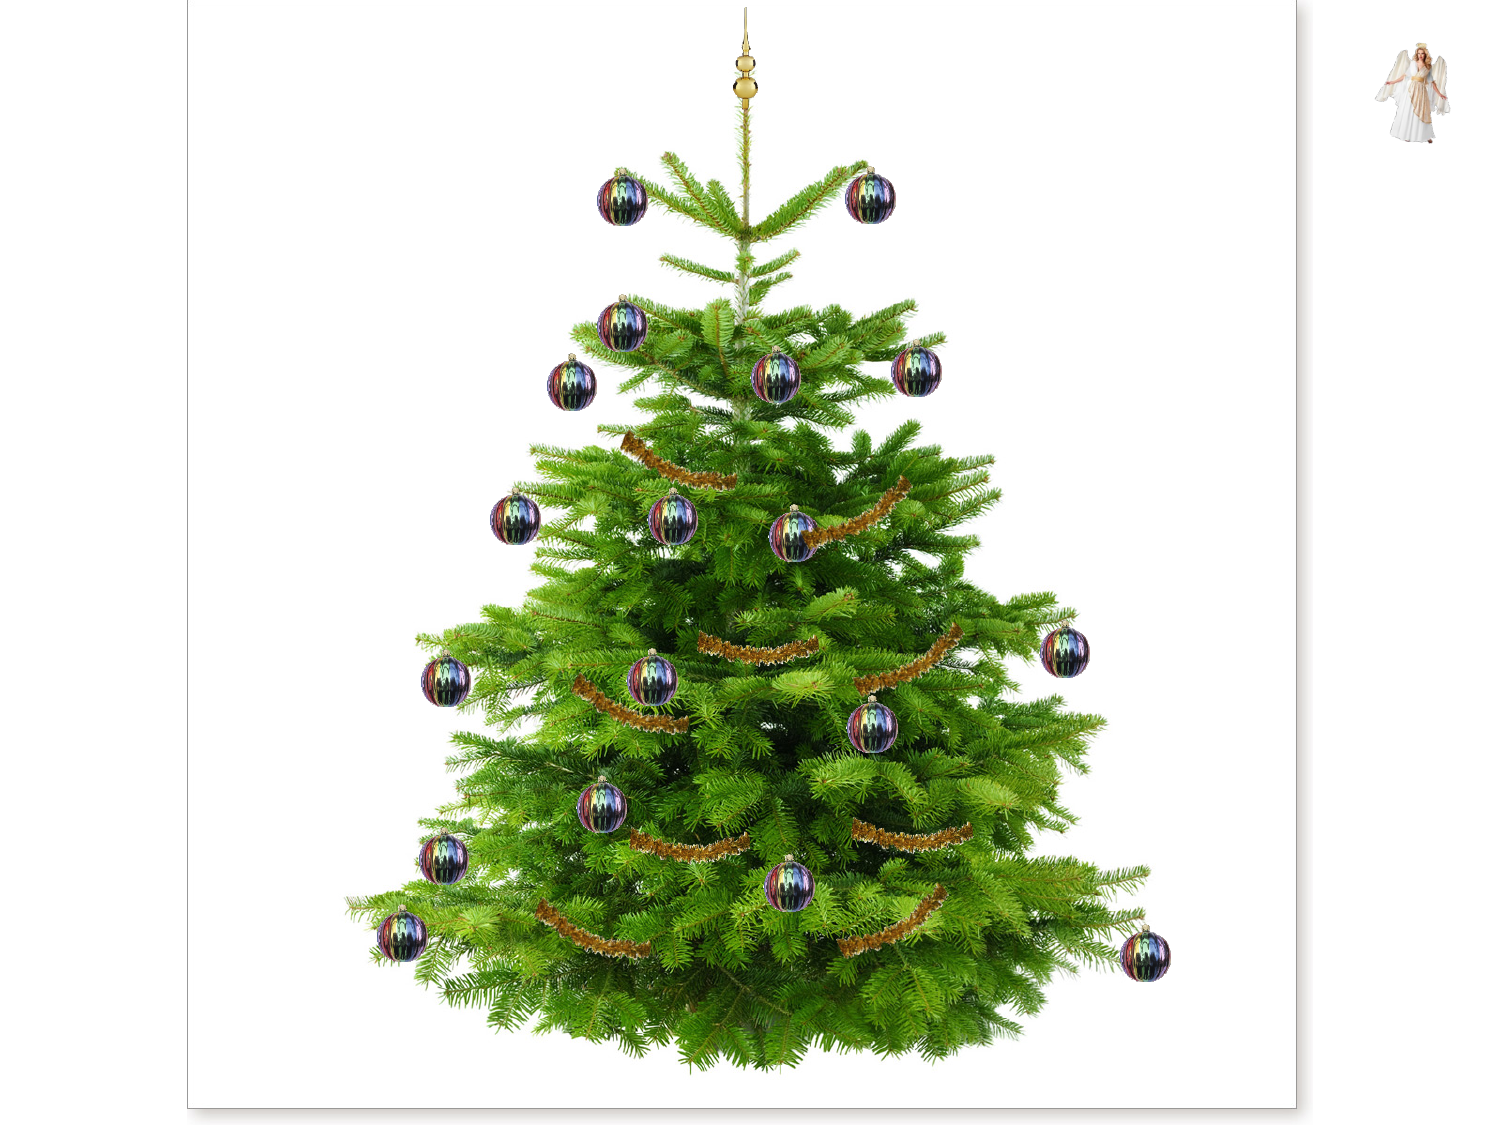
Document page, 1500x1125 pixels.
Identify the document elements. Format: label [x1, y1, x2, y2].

picture [187, 0, 1313, 1125]
picture [1369, 37, 1460, 147]
